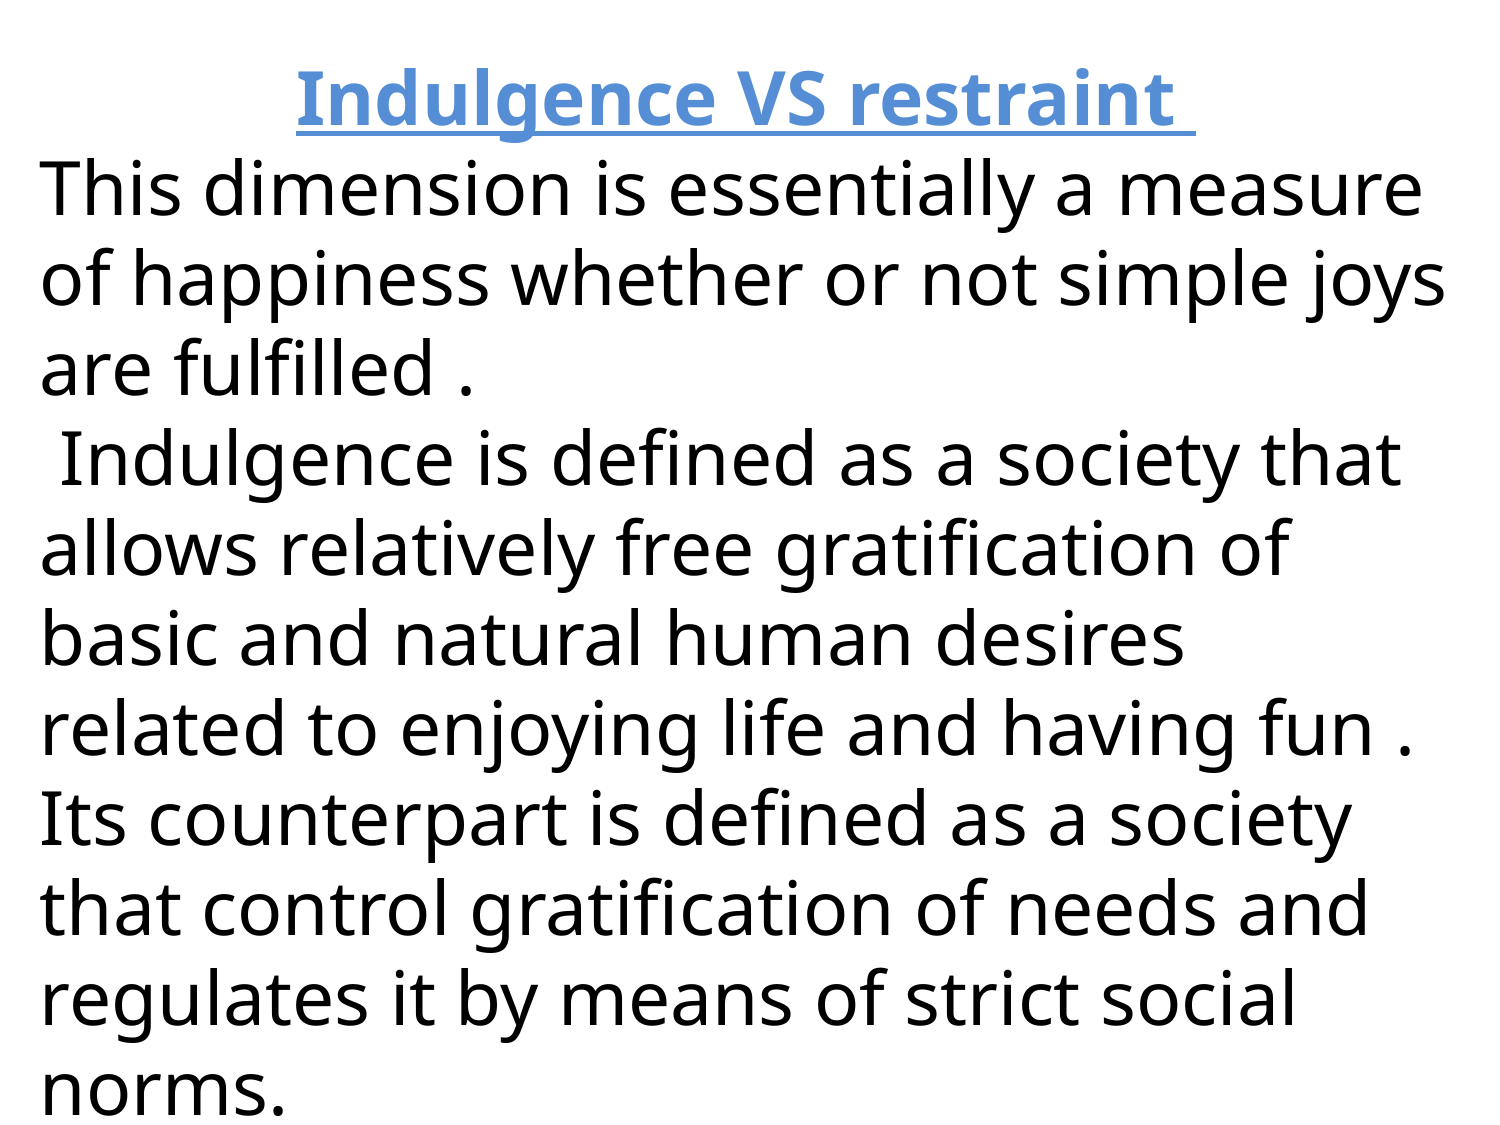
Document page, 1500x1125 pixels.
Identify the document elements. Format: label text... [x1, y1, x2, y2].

text_box Indulgence VS restraint This dimension is essentially a measure of happiness whether or not simple joys are fulfilled . Indulgence is defined as a society that allows relatively free gratification of basic and natural human desires related to enjoying life and having fun . Its counterpart is defined as a society that control gratification of needs and regulates it by means of strict social norms. [25, 42, 1467, 1125]
